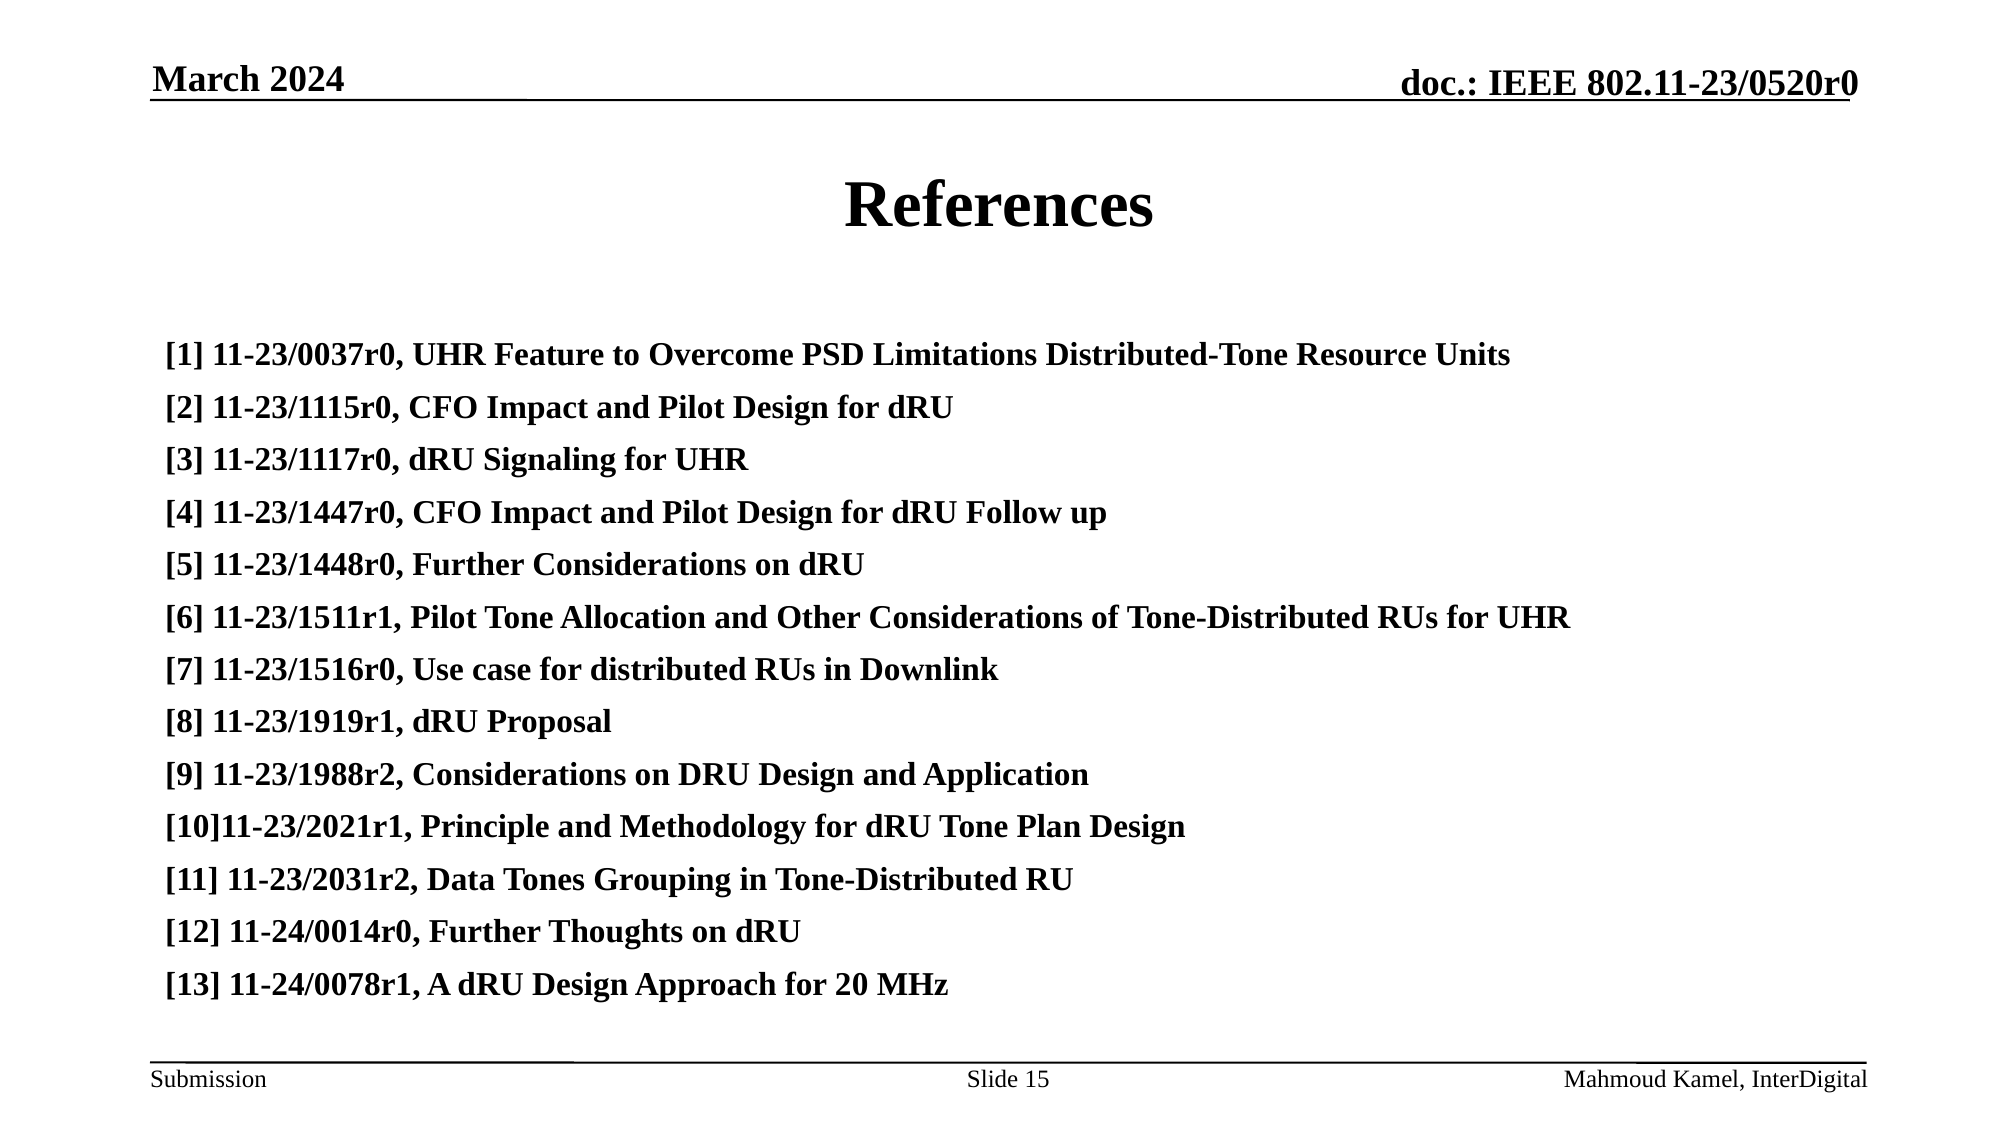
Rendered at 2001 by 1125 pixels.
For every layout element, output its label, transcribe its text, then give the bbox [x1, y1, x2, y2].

list [1] 11-23/0037r0, UHR Feature to Overcome PSD Limitations Distributed-Tone Resource Units [2] 11-23/1115r0, CFO Impact and Pilot Design for dRU [3] 11-23/1117r0, dRU Signaling for UHR [4] 11-23/1447r0, CFO Impact and Pilot Design for dRU Follow up [5] 11-23/1448r0, Further Considerations on dRU [6] 11-23/1511r1, Pilot Tone Allocation and Other Considerations of Tone-Distributed RUs for UHR [7] 11-23/1516r0, Use case for distributed RUs in Downlink [8] 11-23/1919r1, dRU Proposal [9] 11-23/1988r2, Considerations on DRU Design and Application [10]11-23/2021r1, Principle and Methodology for dRU Tone Plan Design [11] 11-23/2031r2, Data Tones Grouping in Tone-Distributed RU [12] 11-24/0014r0, Further Thoughts on dRU [13] 11-24/0078r1, A dRU Design Approach for 20 MHz [149, 324, 1850, 1000]
title References [149, 112, 1850, 288]
footer Mahmoud Kamel, InterDigital [1171, 1061, 1869, 1093]
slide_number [152, 54, 563, 100]
slide_number Slide 15 [950, 1061, 1067, 1123]
